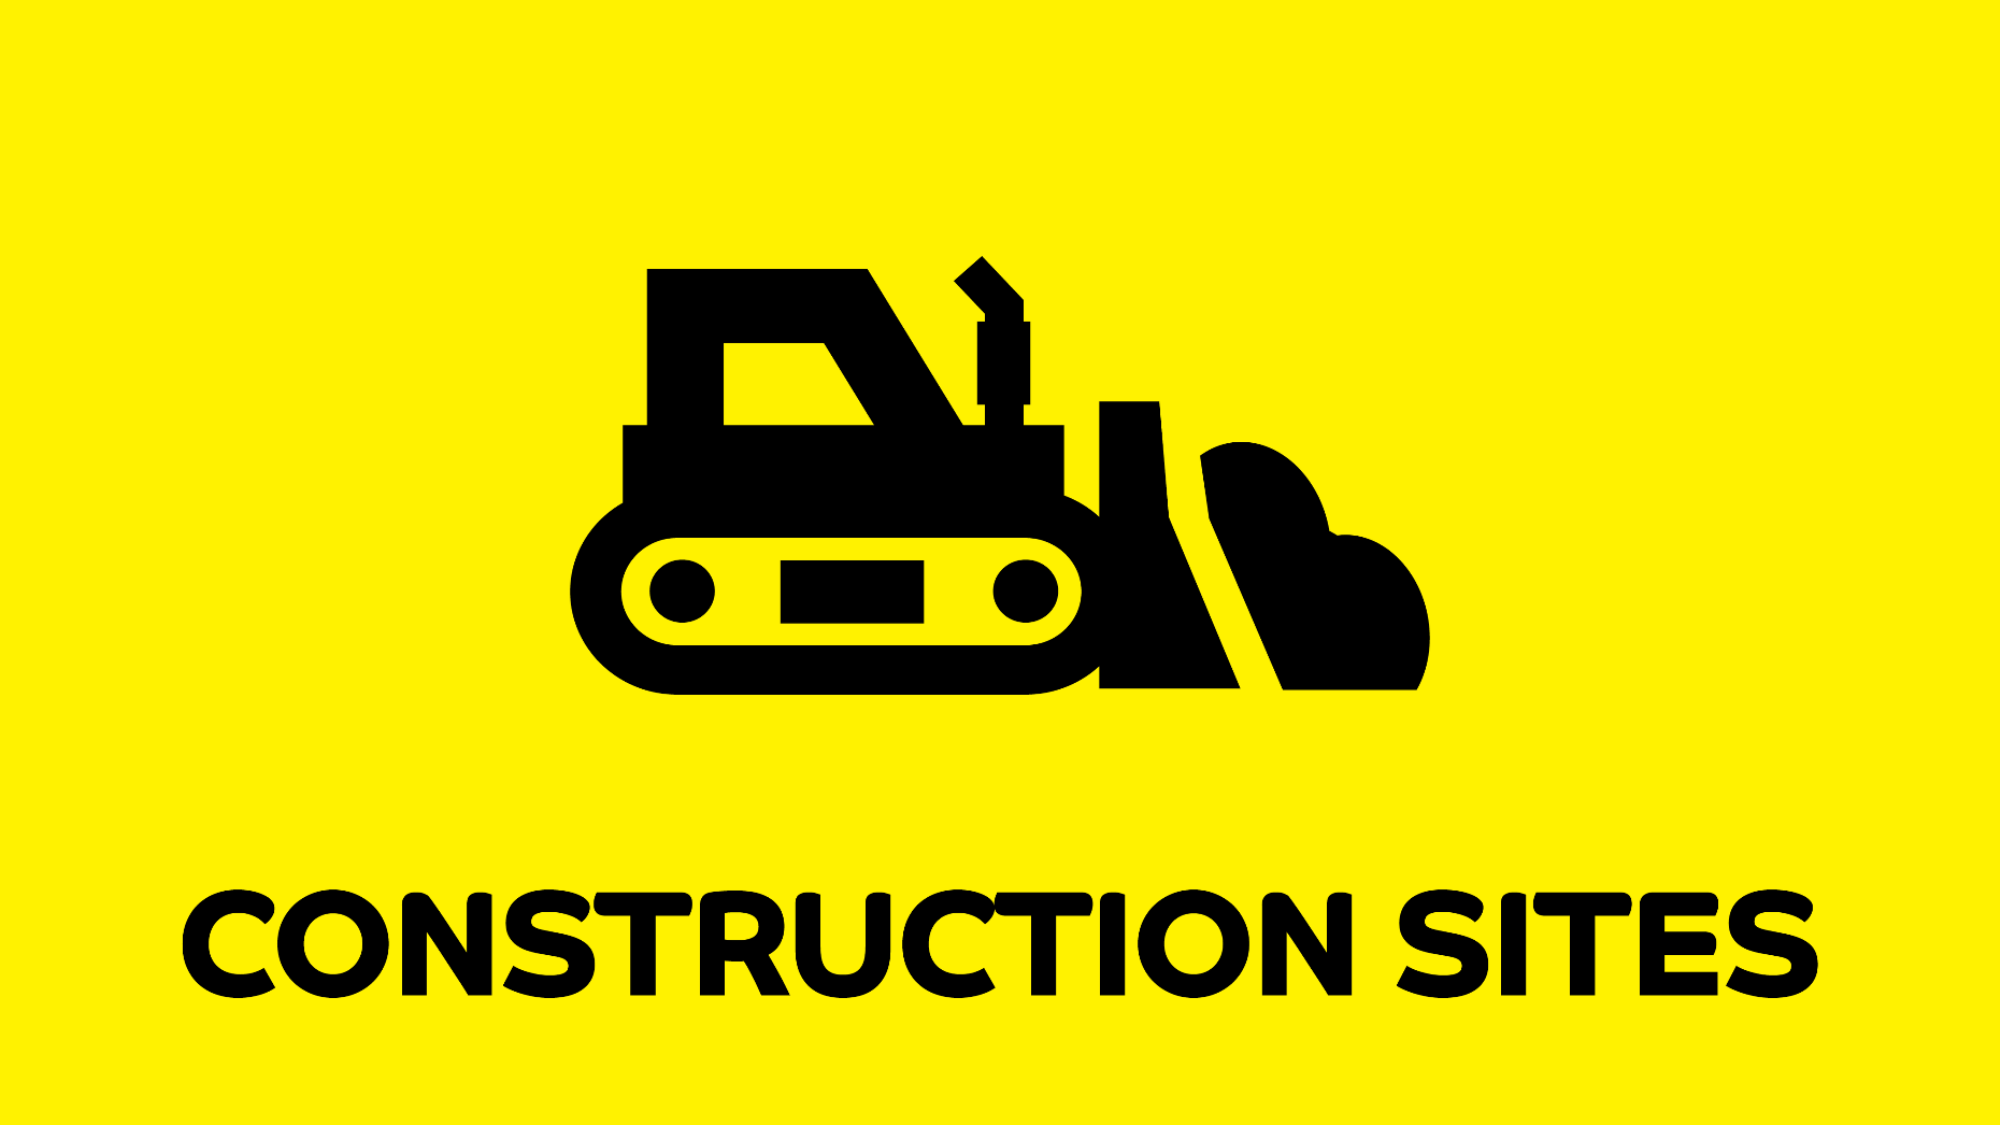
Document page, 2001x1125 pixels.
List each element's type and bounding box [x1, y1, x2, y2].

list [0, 0, 2000, 1125]
